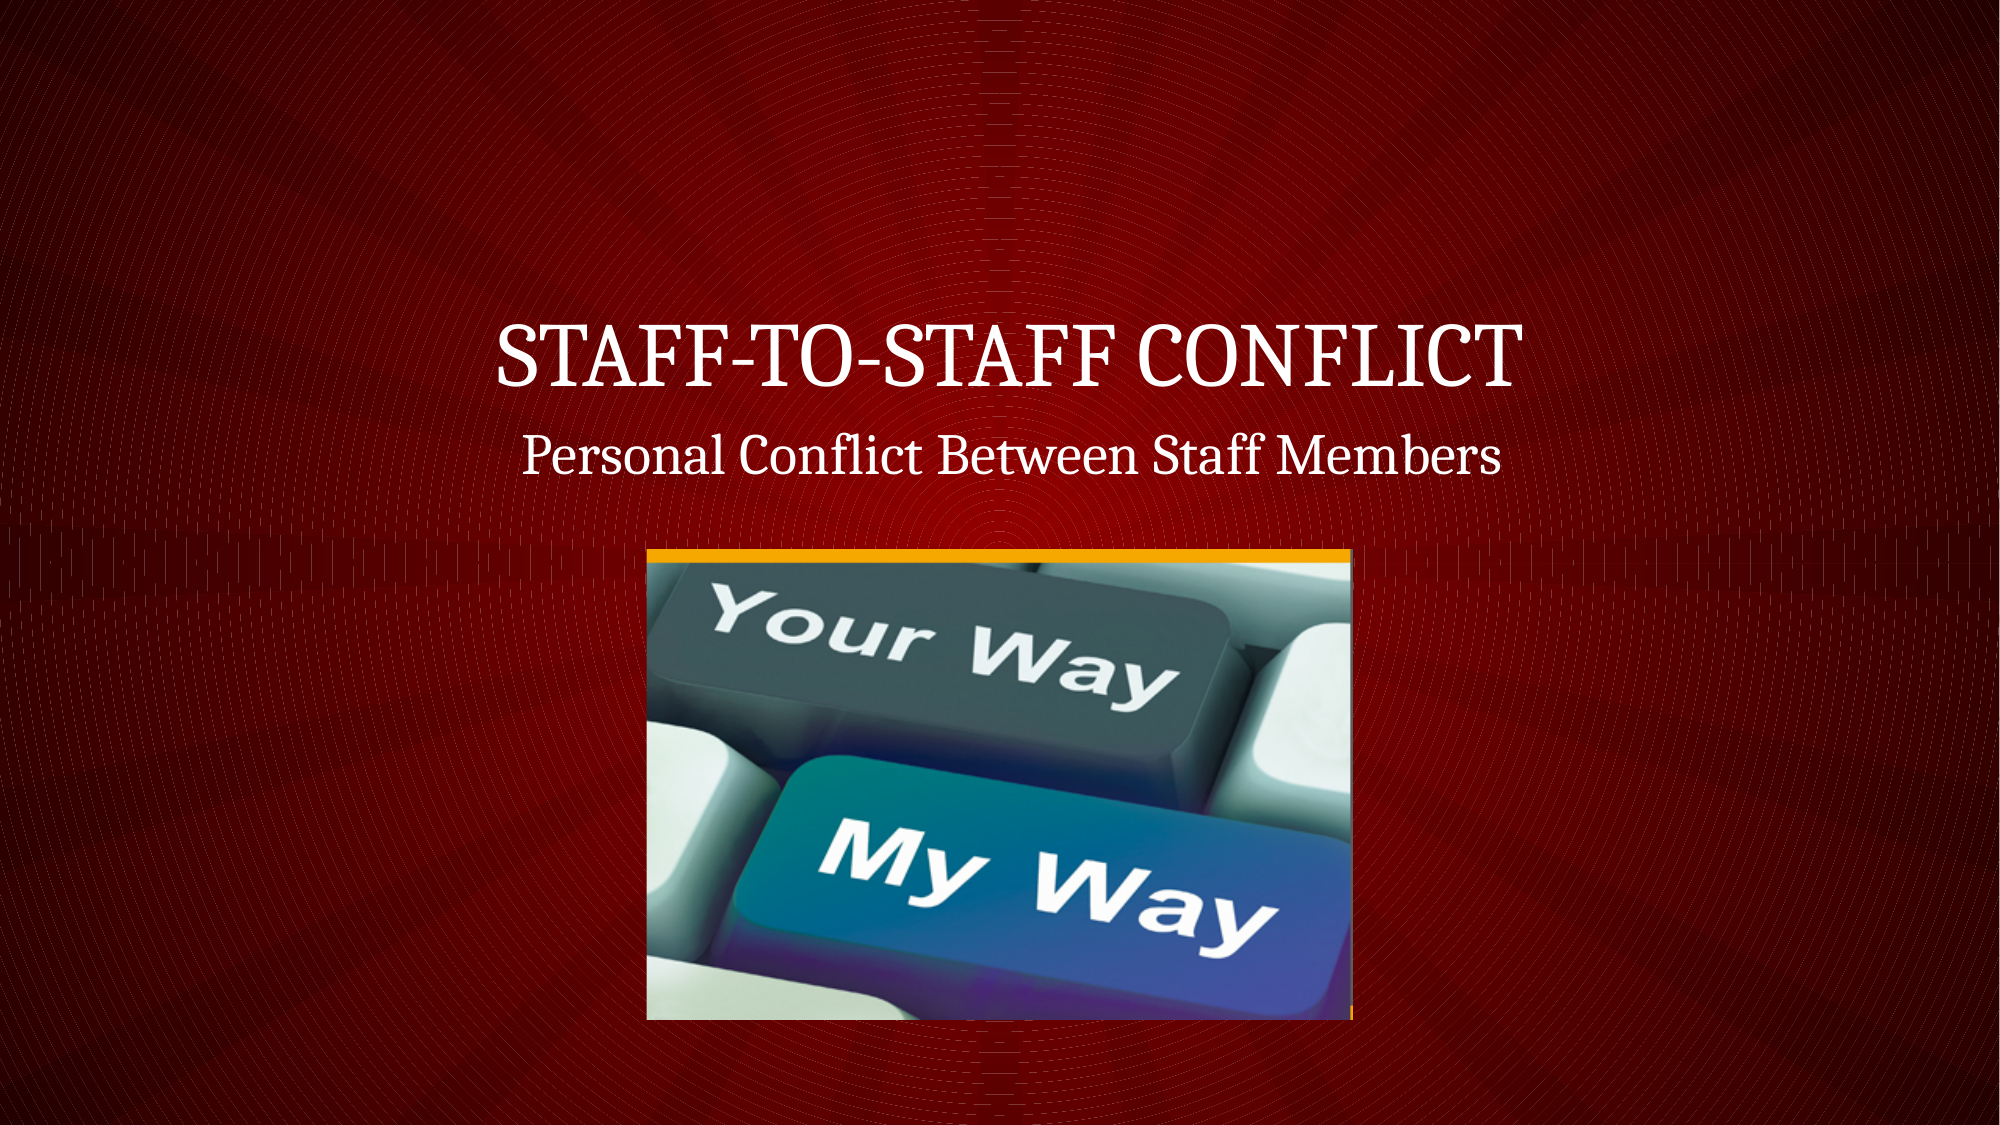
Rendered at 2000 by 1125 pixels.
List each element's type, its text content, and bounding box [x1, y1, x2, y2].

list Personal Conflict Between Staff Members [212, 414, 1812, 581]
picture [646, 549, 1354, 1020]
title Staff-to-Staff Conflict [212, 87, 1812, 414]
